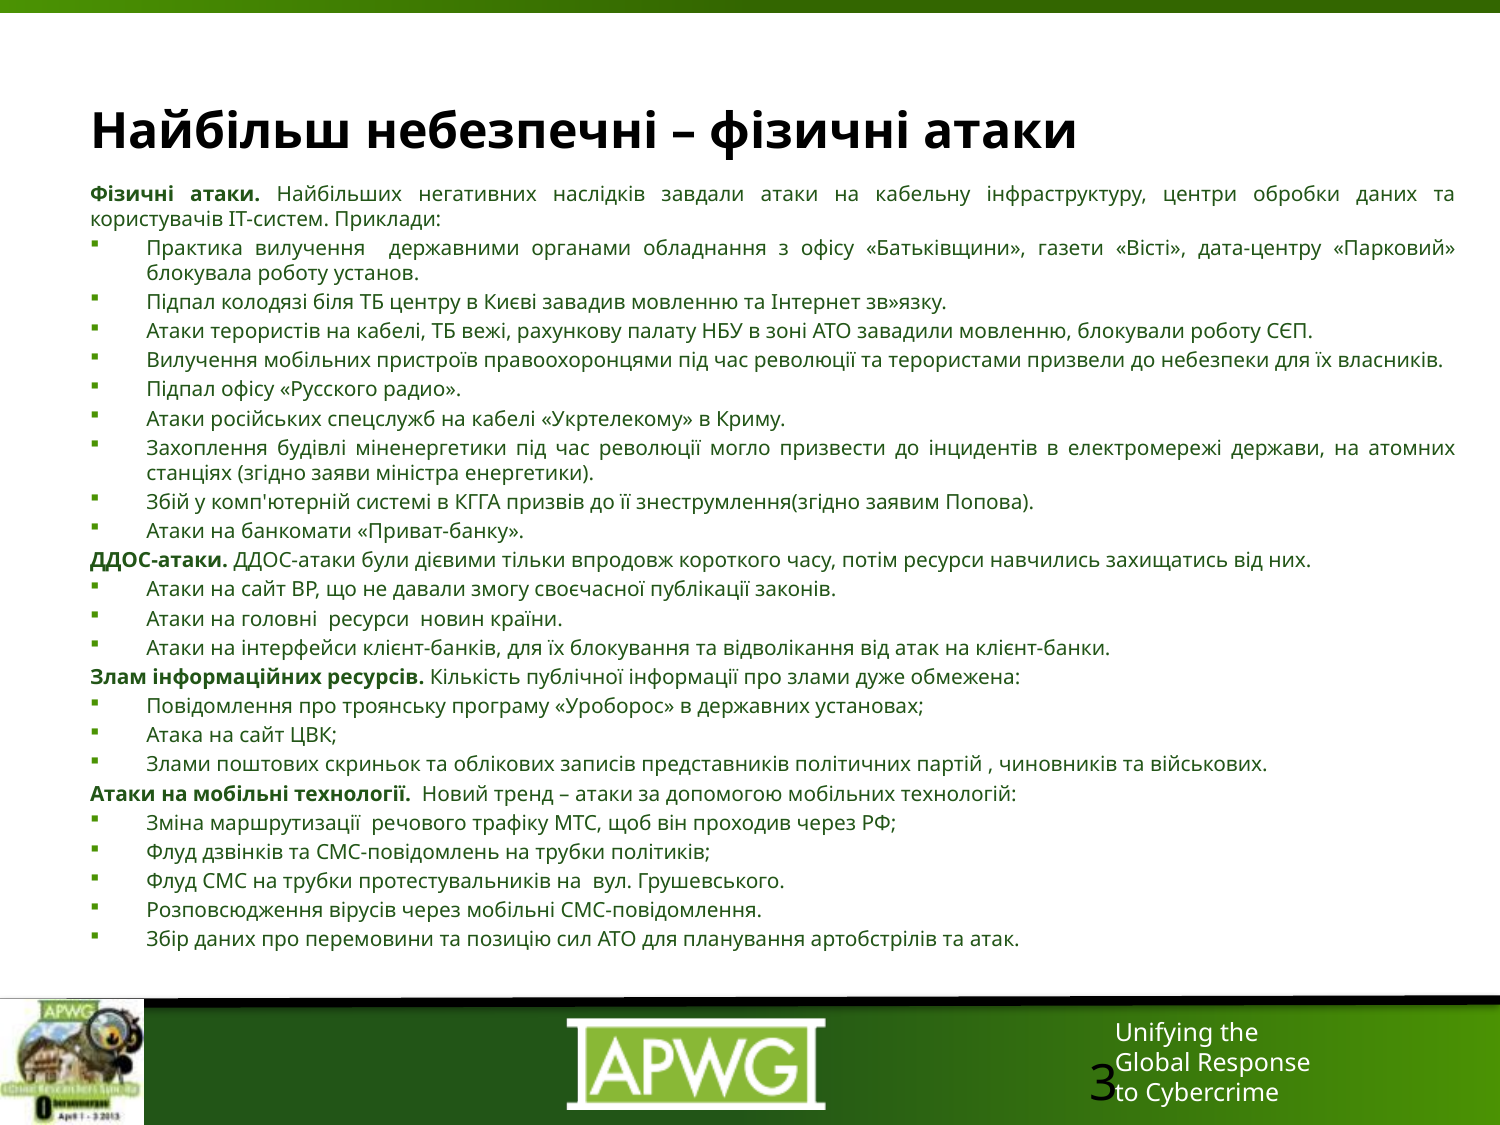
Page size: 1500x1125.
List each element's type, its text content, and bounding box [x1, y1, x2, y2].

title Найбільш небезпечні – фізичні атаки [75, 45, 1425, 172]
picture [0, 999, 144, 1125]
list Фізичні атаки. Найбільших негативних наслідків завдали атаки на кабельну інфраструктуру, центри обробки даних та користувачів ІТ-систем. Приклади: Практика вилучення державними органами обладнання з офісу «Батьківщини», газети «Вісті», дата-центру «Парковий» блокувала роботу установ. Підпал колодязі біля ТБ центру в Києві завадив мовленню та Інтернет зв»язку. Атаки терористів на кабелі, ТБ вежі, рахункову палату НБУ в зоні АТО завадили мовленню, блокували роботу СЄП. Вилучення мобільних пристроїв правоохоронцями під час революції та терористами призвели до небезпеки для їх власників. Підпал офісу «Русского радио». Атаки російських спецслужб на кабелі «Укртелекому» в Криму. Захоплення будівлі міненергетики під час революції могло призвести до інцидентів в електромережі держави, на атомних станціях (згідно заяви міністра енергетики). Збій у комп'ютерній системі в КГГА призвів до її знеструмлення(згідно заявим Попова). Атаки на банкомати «Приват-банку». ДДОС-атаки. ДДОС-атаки були дієвими тільки впродовж короткого часу, потім ресурси навчились захищатись від них. Атаки на сайт ВР, що не давали змогу своєчасної публікації законів. Атаки на головні ресурси новин країни. Атаки на інтерфейси клієнт-банків, для їх блокування та відволікання від атак на клієнт-банки. Злам інформаційних ресурсів. Кількість публічної інформації про злами дуже обмежена: Повідомлення про троянську програму «Уроборос» в державних установах; Атака на сайт ЦВК; Злами поштових скриньок та облікових записів представників політичних партій , чиновників та військових. Атаки на мобільні технології. Новий тренд – атаки за допомогою мобільних технологій: Зміна маршрутизації речового трафіку МТС, щоб він проходив через РФ; Флуд дзвінків та СМС-повідомлень на трубки політиків; Флуд СМС на трубки протестувальників на вул. Грушевського. Розповсюдження вірусів через мобільні СМС-повідомлення. Збір даних про перемовини та позицію сил АТО для планування артобстрілів та атак. [75, 172, 1471, 1055]
slide_number 3 [1074, 1042, 1425, 1103]
